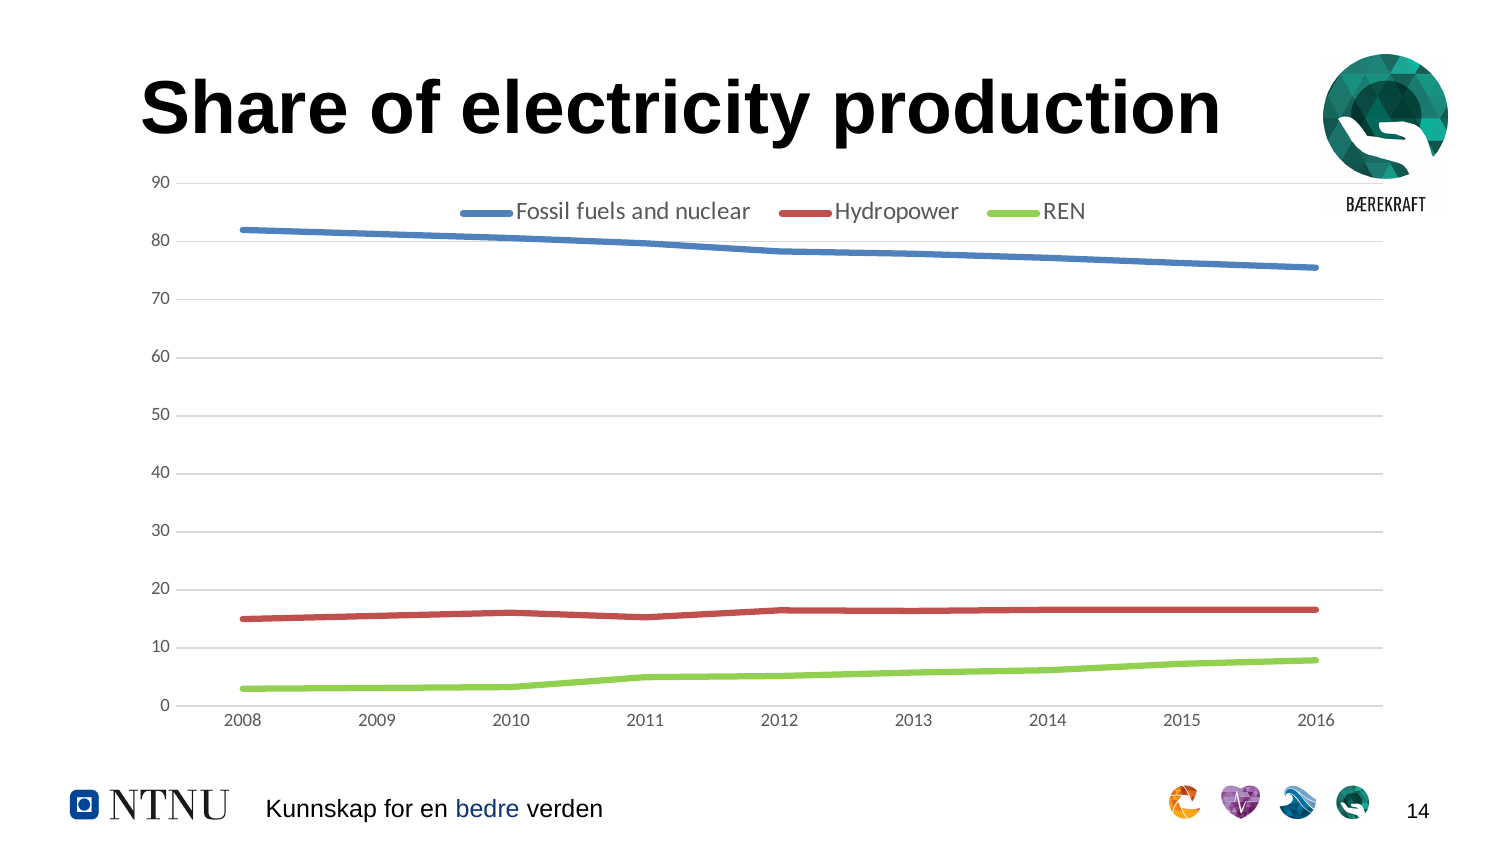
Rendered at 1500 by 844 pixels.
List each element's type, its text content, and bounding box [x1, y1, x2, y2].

title Share of electricity production [125, 33, 1425, 175]
picture [1407, 54, 1448, 215]
picture [69, 789, 230, 820]
picture [1169, 784, 1369, 820]
chart [125, 160, 1407, 754]
